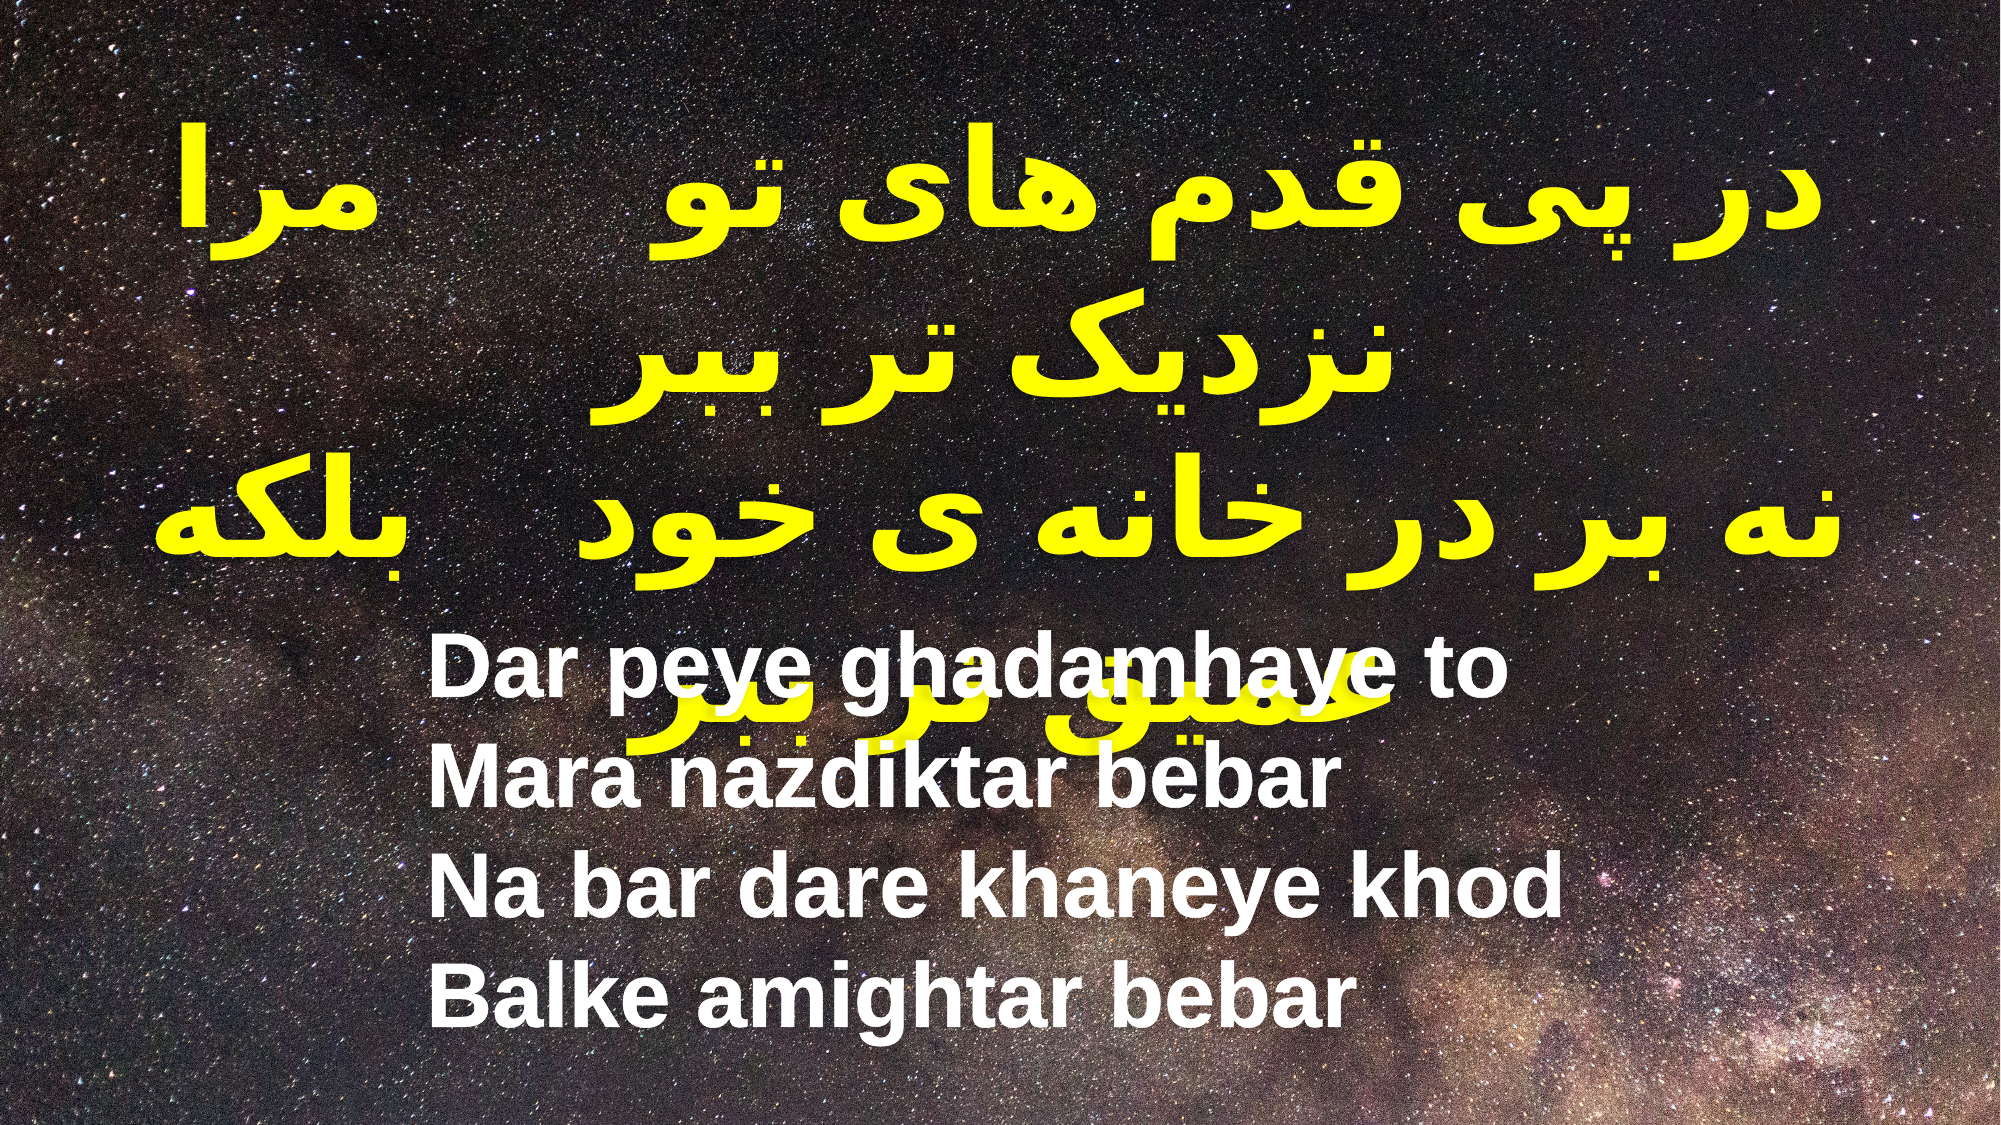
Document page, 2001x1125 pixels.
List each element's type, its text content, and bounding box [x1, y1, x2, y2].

text_box Dar peye ghadamhaye to Mara nazdiktar bebar Na bar dare khaneye khod Balke amightar bebar [411, 527, 1591, 1053]
text_box در پی قدم های تو مرا نزدیک تر ببر نه بر در خانه ی خود بلکه عمیق تر ببر [0, 2, 2000, 758]
picture [0, 0, 2001, 1125]
